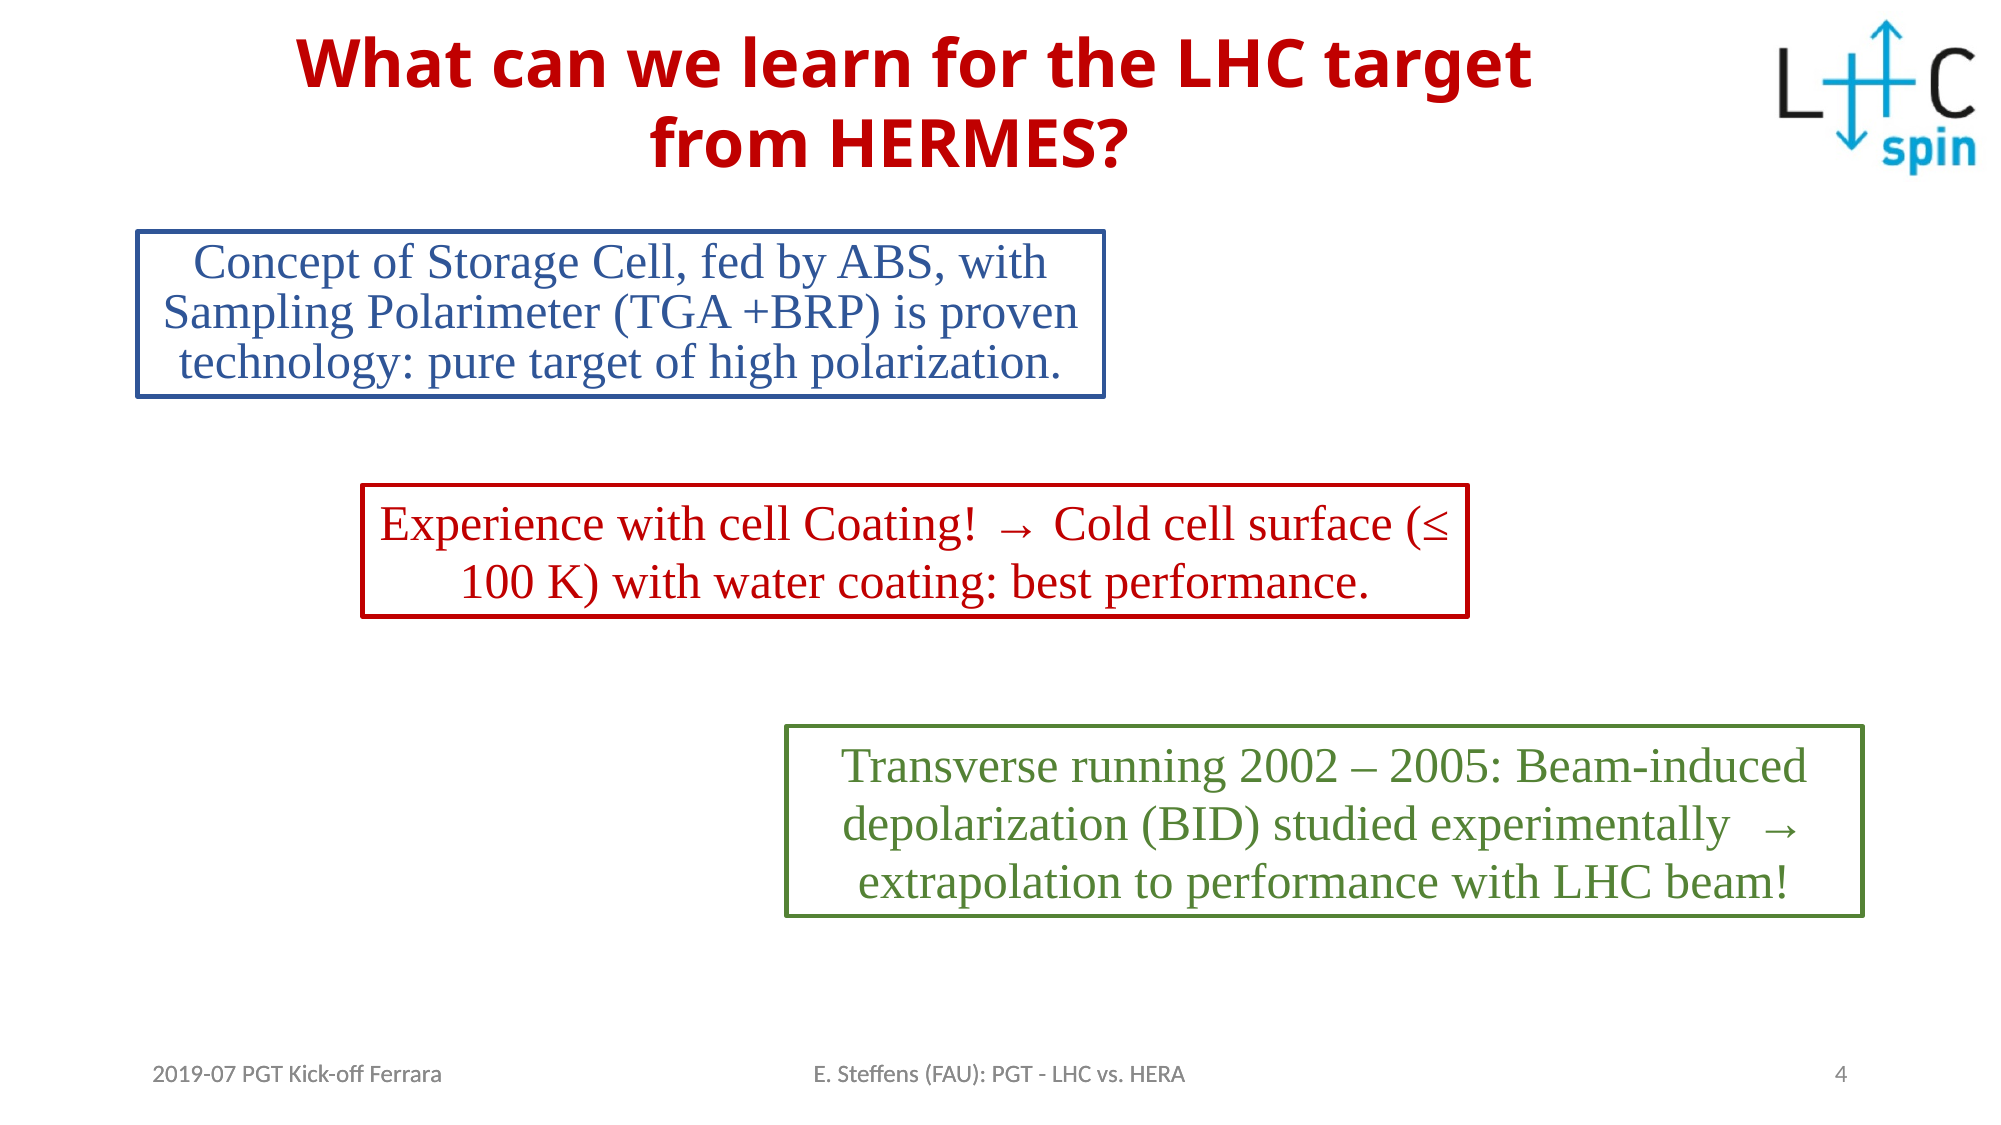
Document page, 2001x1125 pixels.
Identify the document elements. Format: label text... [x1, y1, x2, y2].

picture [1768, 11, 1989, 182]
text_box Transverse running 2002 – 2005: Beam-induced depolarization (BID) studied experimentally → extrapolation to performance with LHC beam! [786, 726, 1863, 917]
text_box What can we learn for the LHC target from HERMES? [69, 13, 1710, 189]
text_box Experience with cell Coating! → Cold cell surface (≤ 100 K) with water coating: best performance. [362, 484, 1468, 617]
slide_number 4 [1412, 1042, 1863, 1103]
footer E. Steffens (FAU): PGT - LHC vs. HERA [662, 1042, 1338, 1103]
text_box Concept of Storage Cell, fed by ABS, with Sampling Polarimeter (TGA +BRP) is proven technology: pure target of high polarization. [137, 231, 1105, 397]
slide_number 2019-07 PGT Kick-off Ferrara [137, 1042, 588, 1103]
